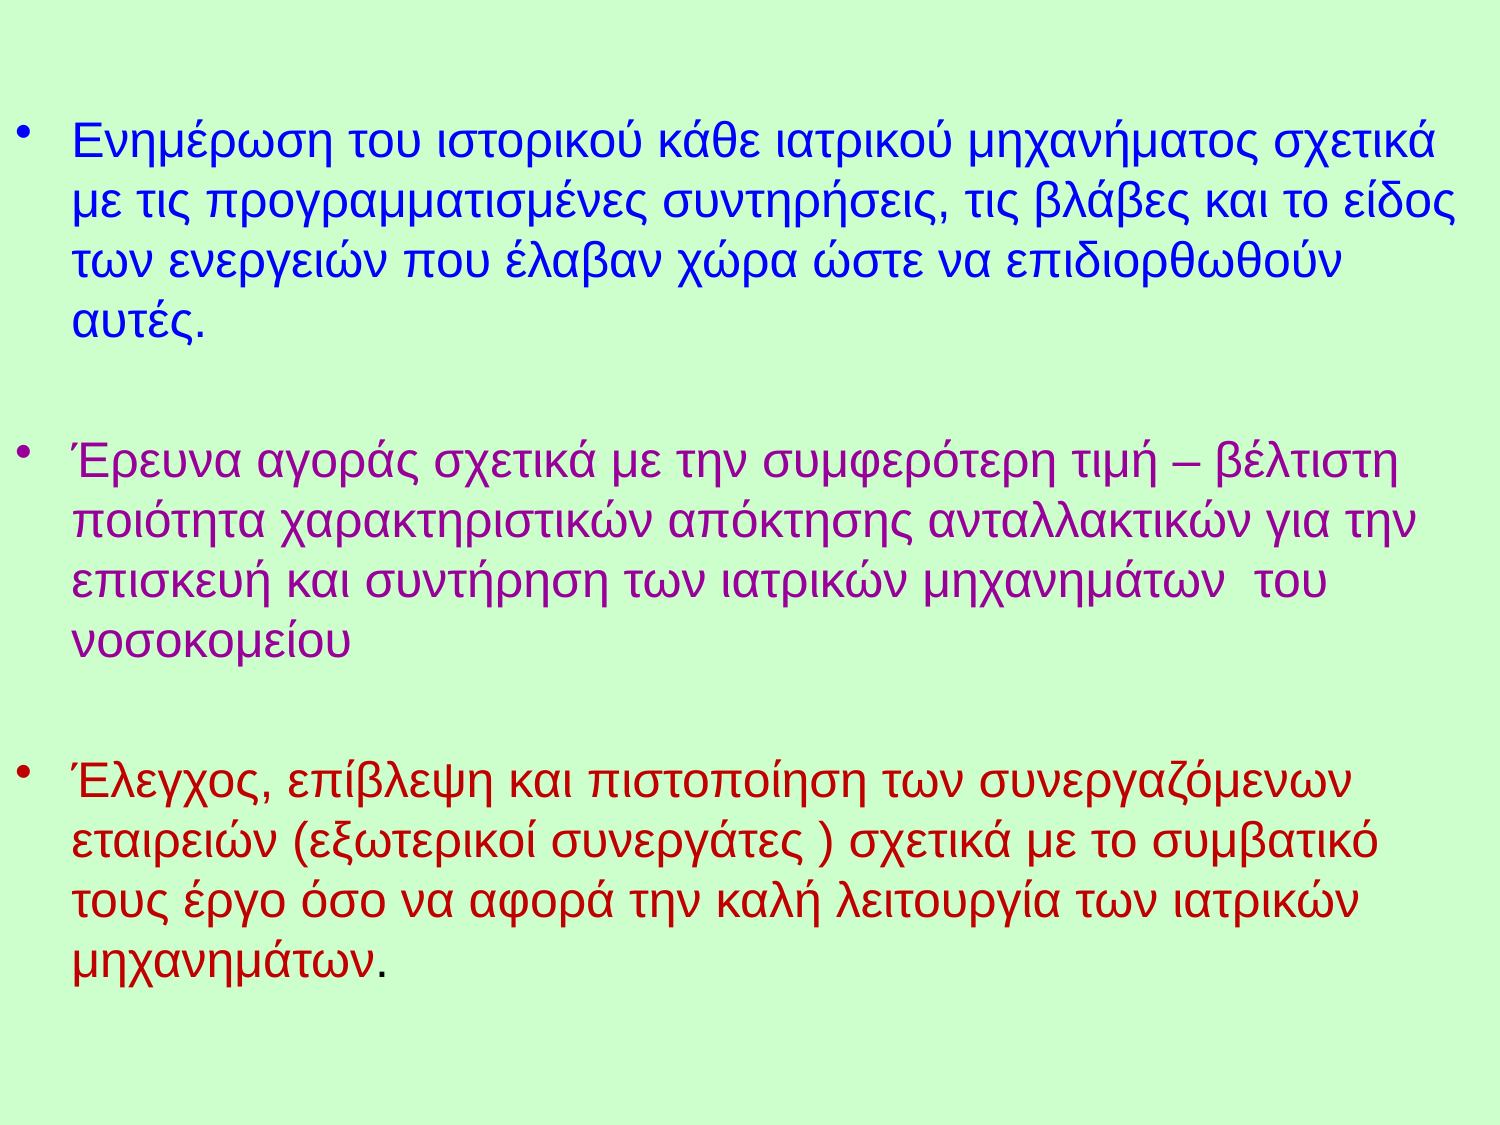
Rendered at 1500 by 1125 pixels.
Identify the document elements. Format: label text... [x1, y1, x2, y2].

list Ενημέρωση του ιστορικού κάθε ιατρικού μηχανήματος σχετικά με τις προγραμματισμένες συντηρήσεις, τις βλάβες και το είδος των ενεργειών που έλαβαν χώρα ώστε να επιδιορθωθούν αυτές. Έρευνα αγοράς σχετικά με την συμφερότερη τιμή – βέλτιστη ποιότητα χαρακτηριστικών απόκτησης ανταλλακτικών για την επισκευή και συντήρηση των ιατρικών μηχανημάτων του νοσοκομείου Έλεγχος, επίβλεψη και πιστοποίηση των συνεργαζόμενων εταιρειών (εξωτερικοί συνεργάτες ) σχετικά με το συμβατικό τους έργο όσο να αφορά την καλή λειτουργία των ιατρικών μηχανημάτων. [0, 99, 1500, 1051]
